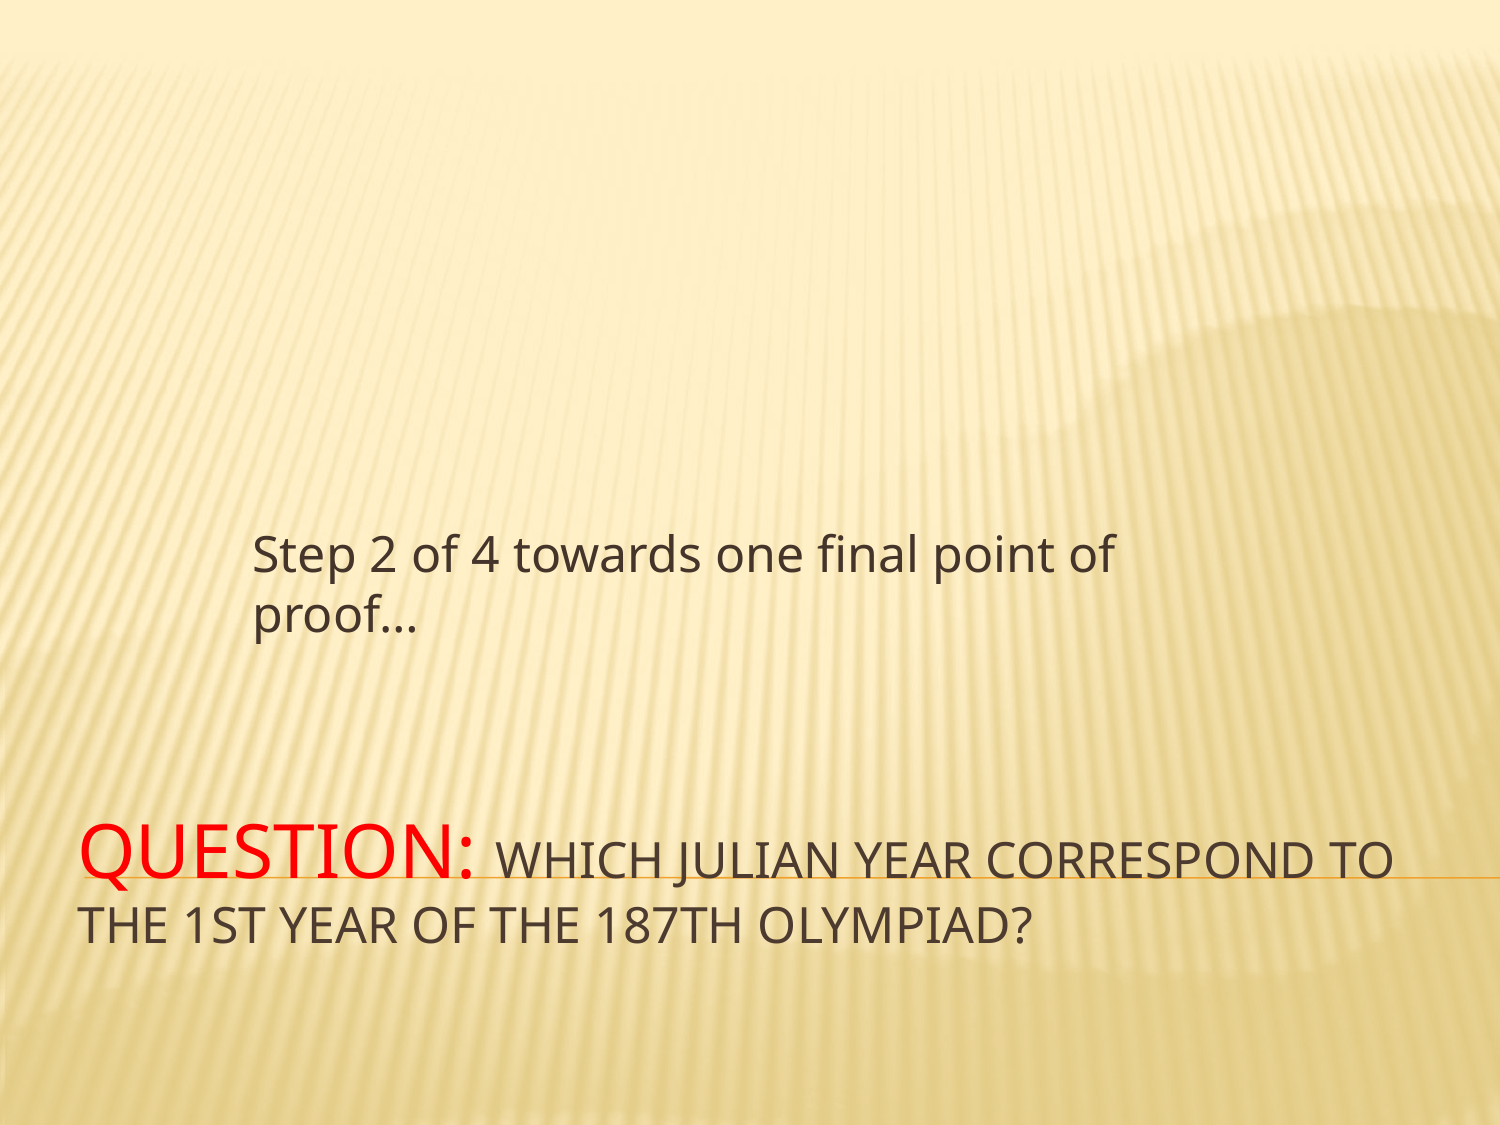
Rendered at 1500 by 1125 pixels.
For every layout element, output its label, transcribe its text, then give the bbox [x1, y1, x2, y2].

title Question: Which Julian year correspond to the 1st year of the 187th Olympiad? [62, 796, 1450, 997]
subtitle Step 2 of 4 towards one final point of proof… [237, 487, 1288, 651]
